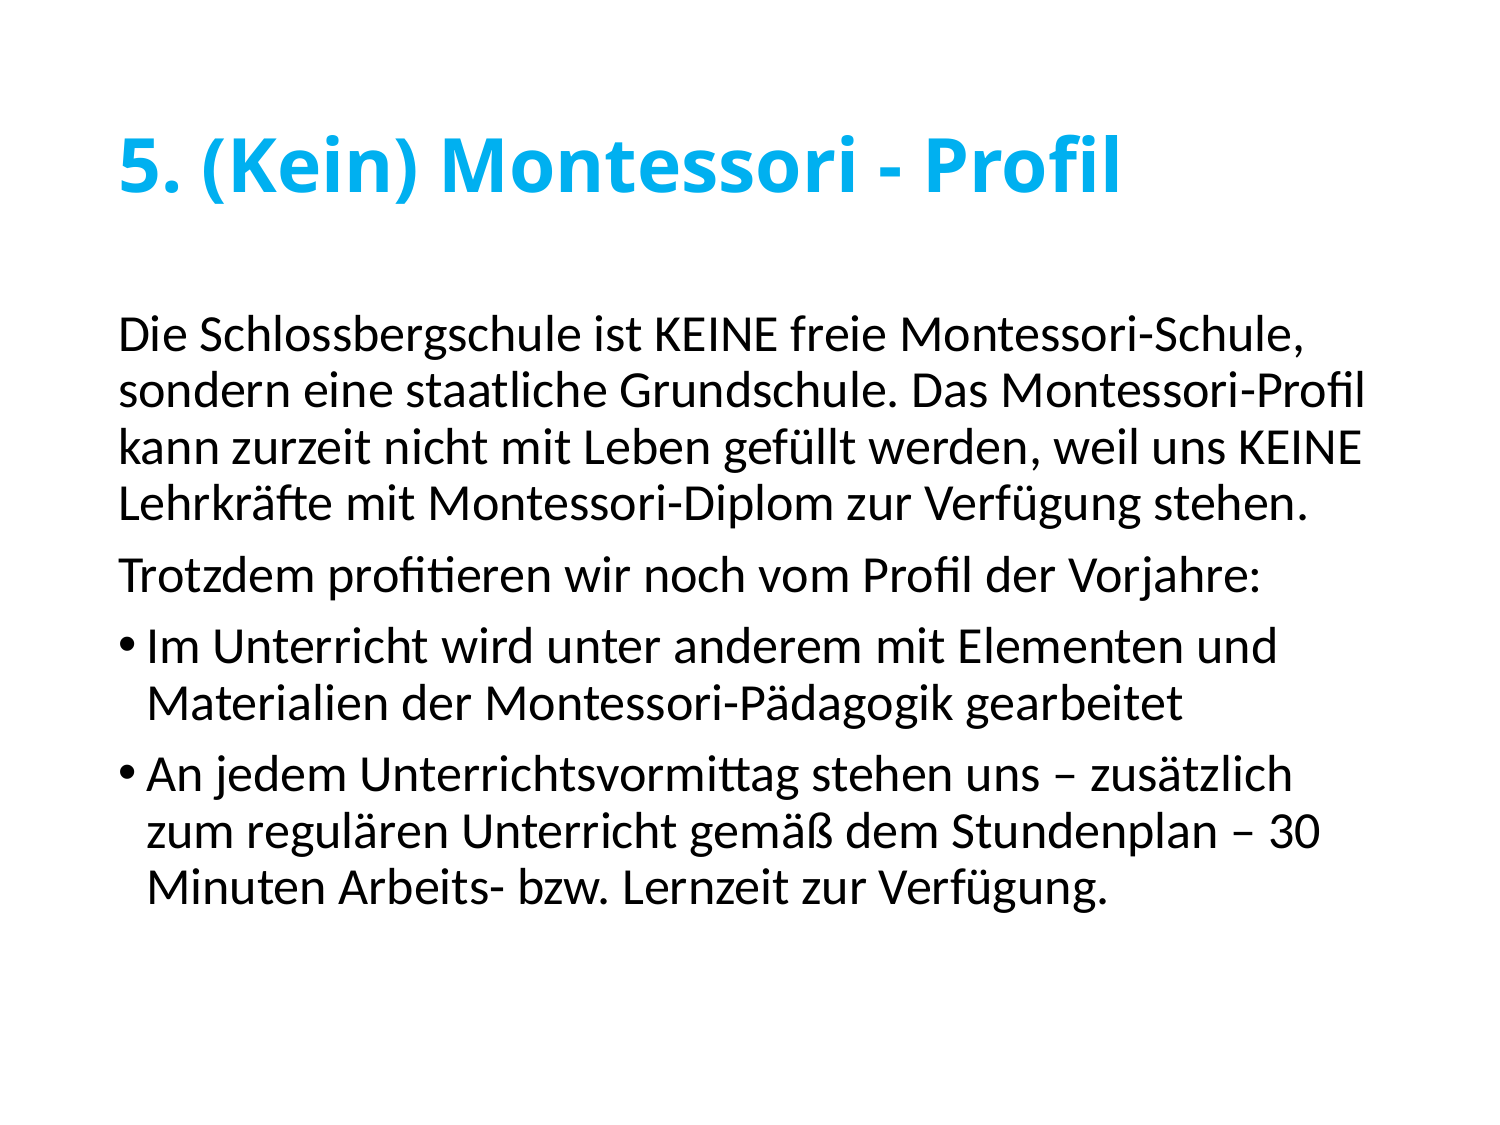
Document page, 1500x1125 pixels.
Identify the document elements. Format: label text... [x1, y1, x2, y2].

title 5. (Kein) Montessori - Profil [103, 59, 1397, 278]
list Die Schlossbergschule ist KEINE freie Montessori-Schule, sondern eine staatliche Grundschule. Das Montessori-Profil kann zurzeit nicht mit Leben gefüllt werden, weil uns KEINE Lehrkräfte mit Montessori-Diplom zur Verfügung stehen. Trotzdem profitieren wir noch vom Profil der Vorjahre: Im Unterricht wird unter anderem mit Elementen und Materialien der Montessori-Pädagogik gearbeitet An jedem Unterrichtsvormittag stehen uns – zusätzlich zum regulären Unterricht gemäß dem Stundenplan – 30 Minuten Arbeits- bzw. Lernzeit zur Verfügung. [103, 299, 1397, 1014]
